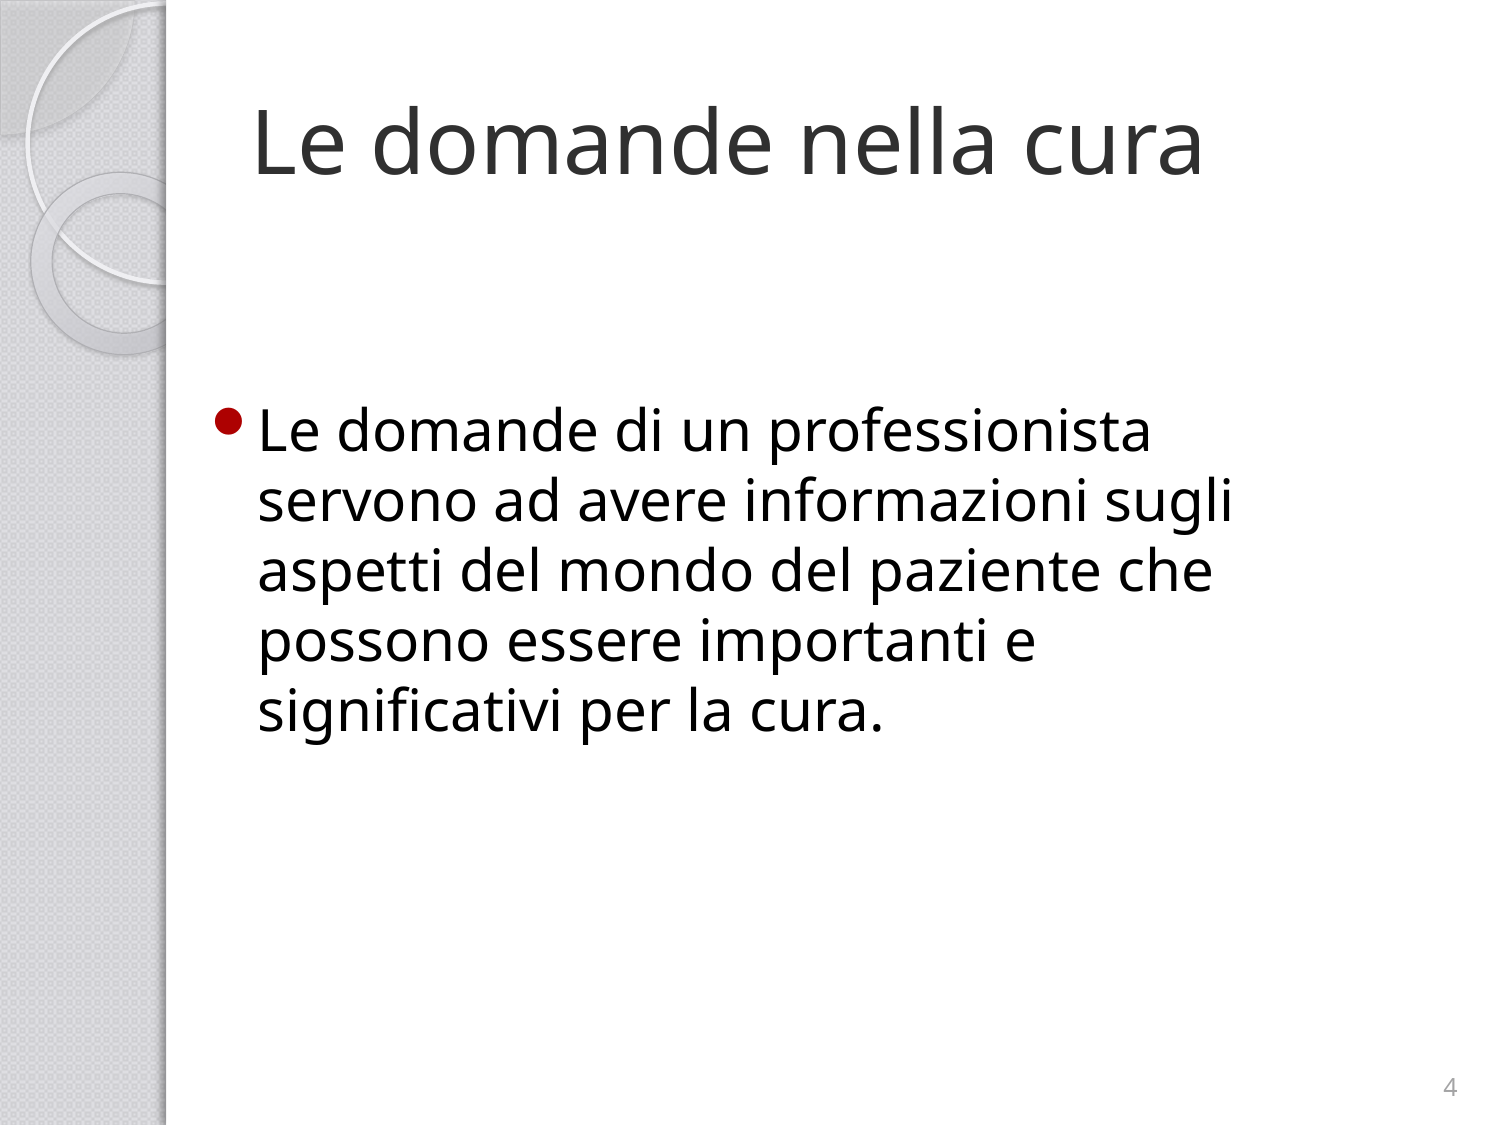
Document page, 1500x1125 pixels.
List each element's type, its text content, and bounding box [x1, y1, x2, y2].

title Le domande nella cura [235, 45, 1466, 233]
list Le domande di un professionista servono ad avere informazioni sugli aspetti del mondo del paziente che possono essere importanti e significativi per la cura. [183, 385, 1341, 939]
slide_number 4 [1413, 1034, 1488, 1113]
